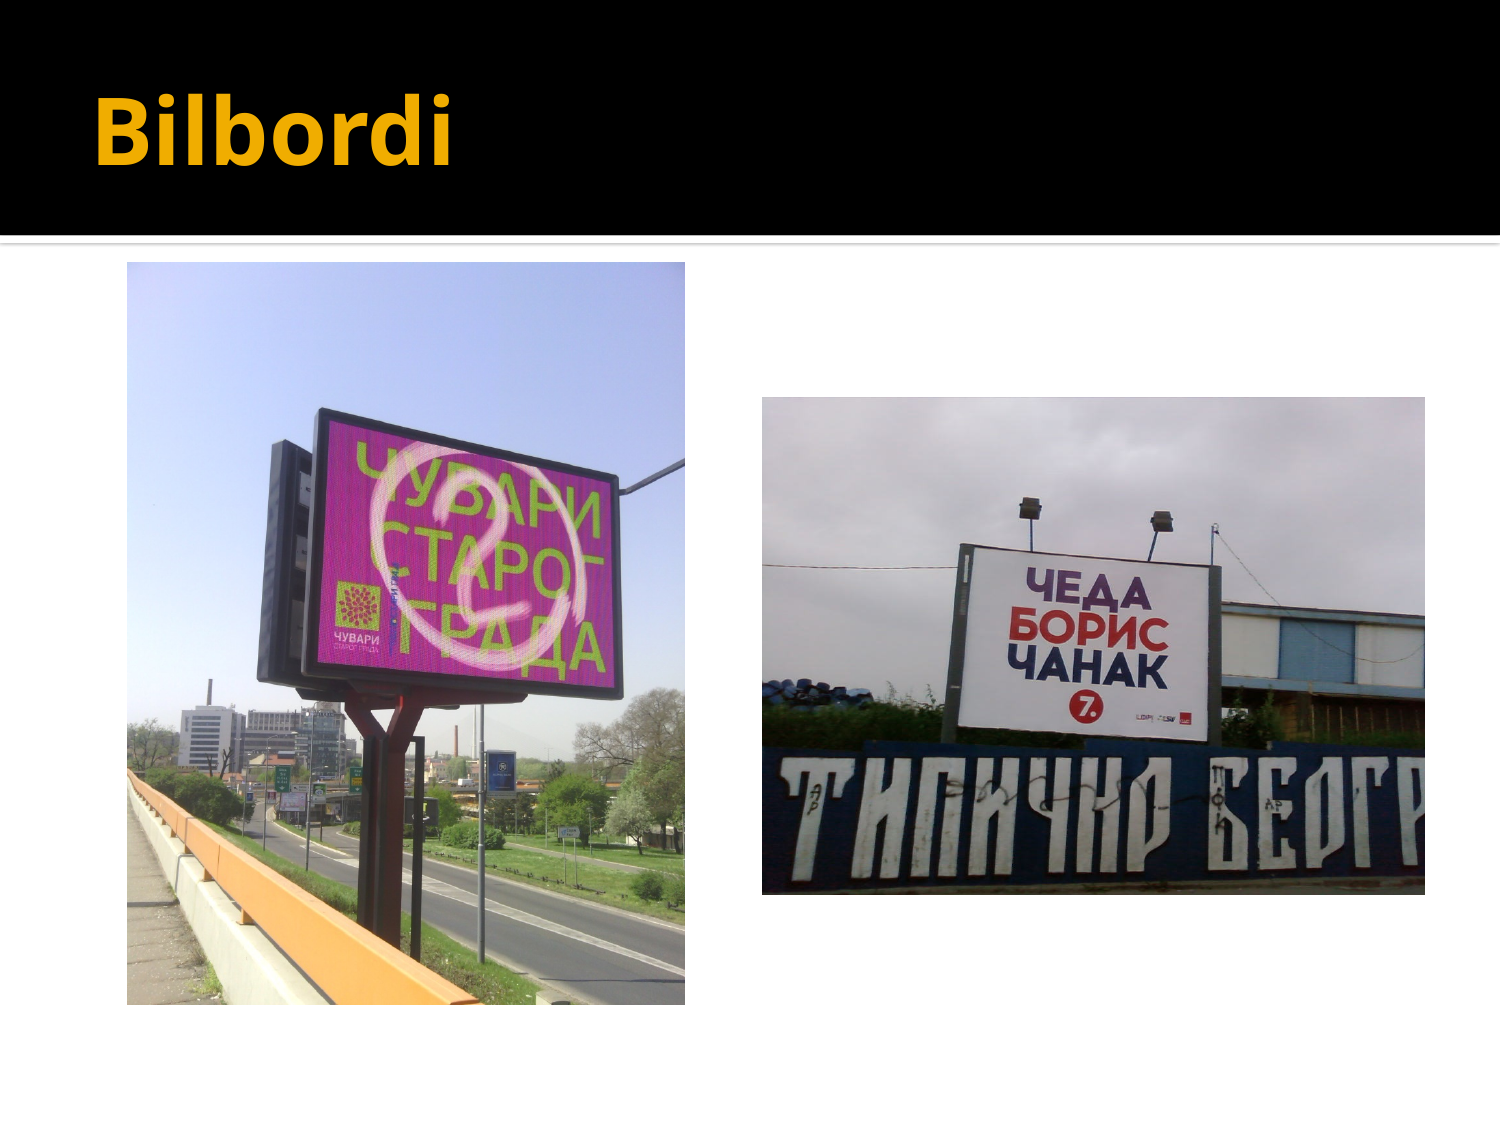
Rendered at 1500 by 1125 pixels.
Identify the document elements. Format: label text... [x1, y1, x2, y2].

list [762, 397, 1425, 895]
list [127, 262, 685, 1005]
title Bilbordi [75, 24, 1425, 231]
